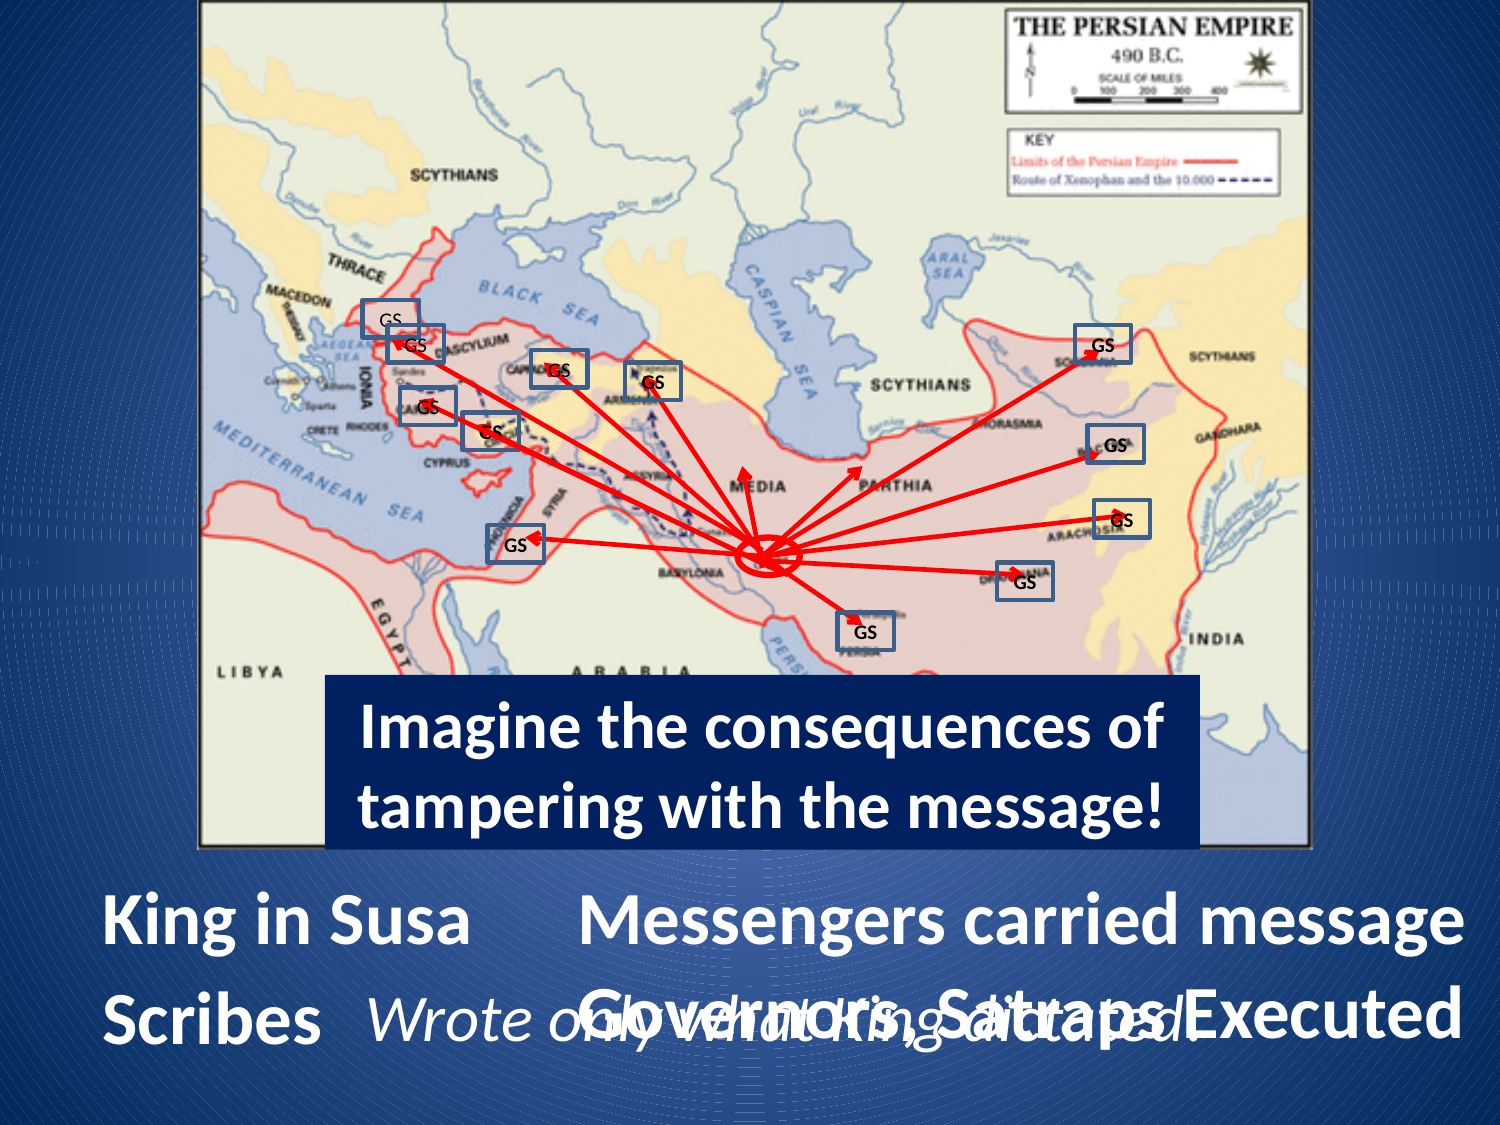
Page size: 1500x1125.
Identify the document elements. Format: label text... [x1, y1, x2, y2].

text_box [390, 337, 763, 551]
text_box Scribes [87, 962, 344, 1068]
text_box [418, 399, 788, 576]
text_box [762, 349, 1101, 452]
text_box King in Susa [87, 862, 553, 968]
picture [196, 0, 1313, 851]
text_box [792, 465, 863, 513]
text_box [863, 560, 1026, 576]
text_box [768, 560, 863, 626]
text_box Messengers carried message [562, 862, 1500, 956]
text_box Wrote only what King dictated. [350, 967, 1226, 1063]
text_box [792, 514, 1129, 557]
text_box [543, 362, 788, 399]
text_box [792, 452, 1101, 513]
text_box Governors, Satraps Executed [562, 956, 1500, 1062]
